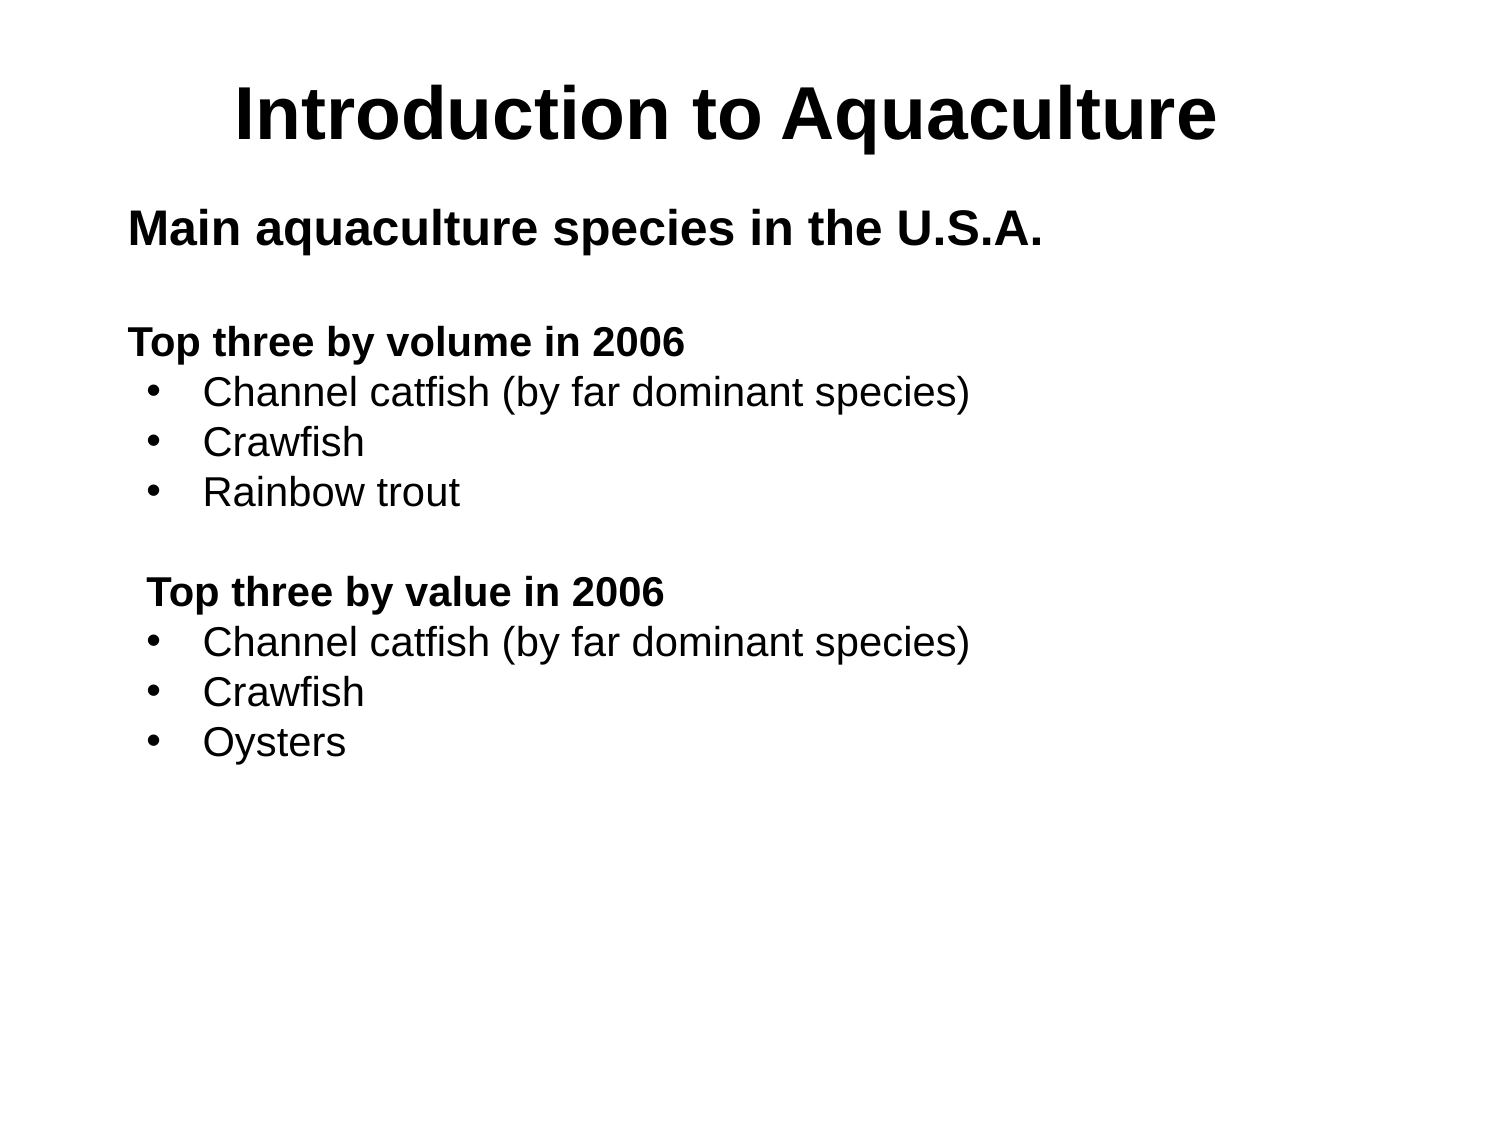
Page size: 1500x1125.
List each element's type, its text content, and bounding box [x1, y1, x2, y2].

text_box Introduction to Aquaculture [174, 57, 1300, 163]
text_box Main aquaculture species in the U.S.A. Top three by volume in 2006 Channel catfish (by far dominant species) Crawfish Rainbow trout Top three by value in 2006 Channel catfish (by far dominant species) Crawfish Oysters [112, 187, 1413, 779]
